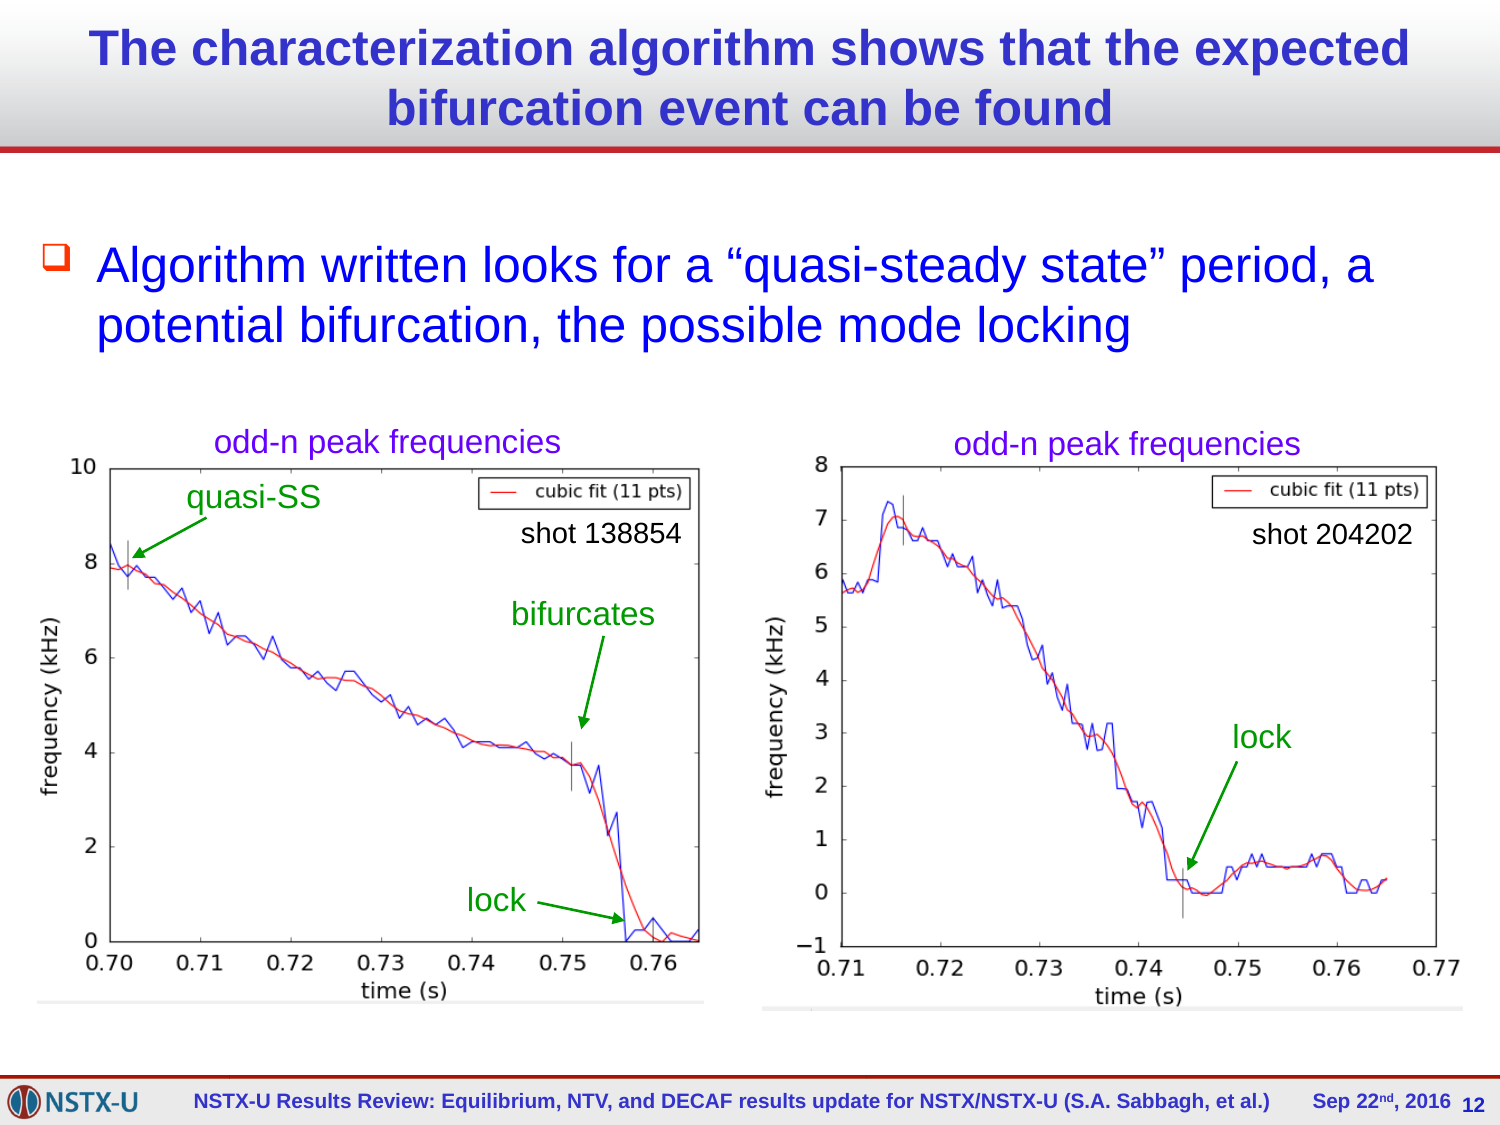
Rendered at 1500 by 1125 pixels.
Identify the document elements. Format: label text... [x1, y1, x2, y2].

picture [0, 1075, 1500, 1125]
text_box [37, 412, 705, 1004]
title The characterization algorithm shows that the expected bifurcation event can be found [0, 0, 1500, 150]
list Algorithm written looks for a “quasi-steady state” period, a potential bifurcation, the possible mode locking [24, 224, 1463, 427]
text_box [762, 413, 1463, 1011]
